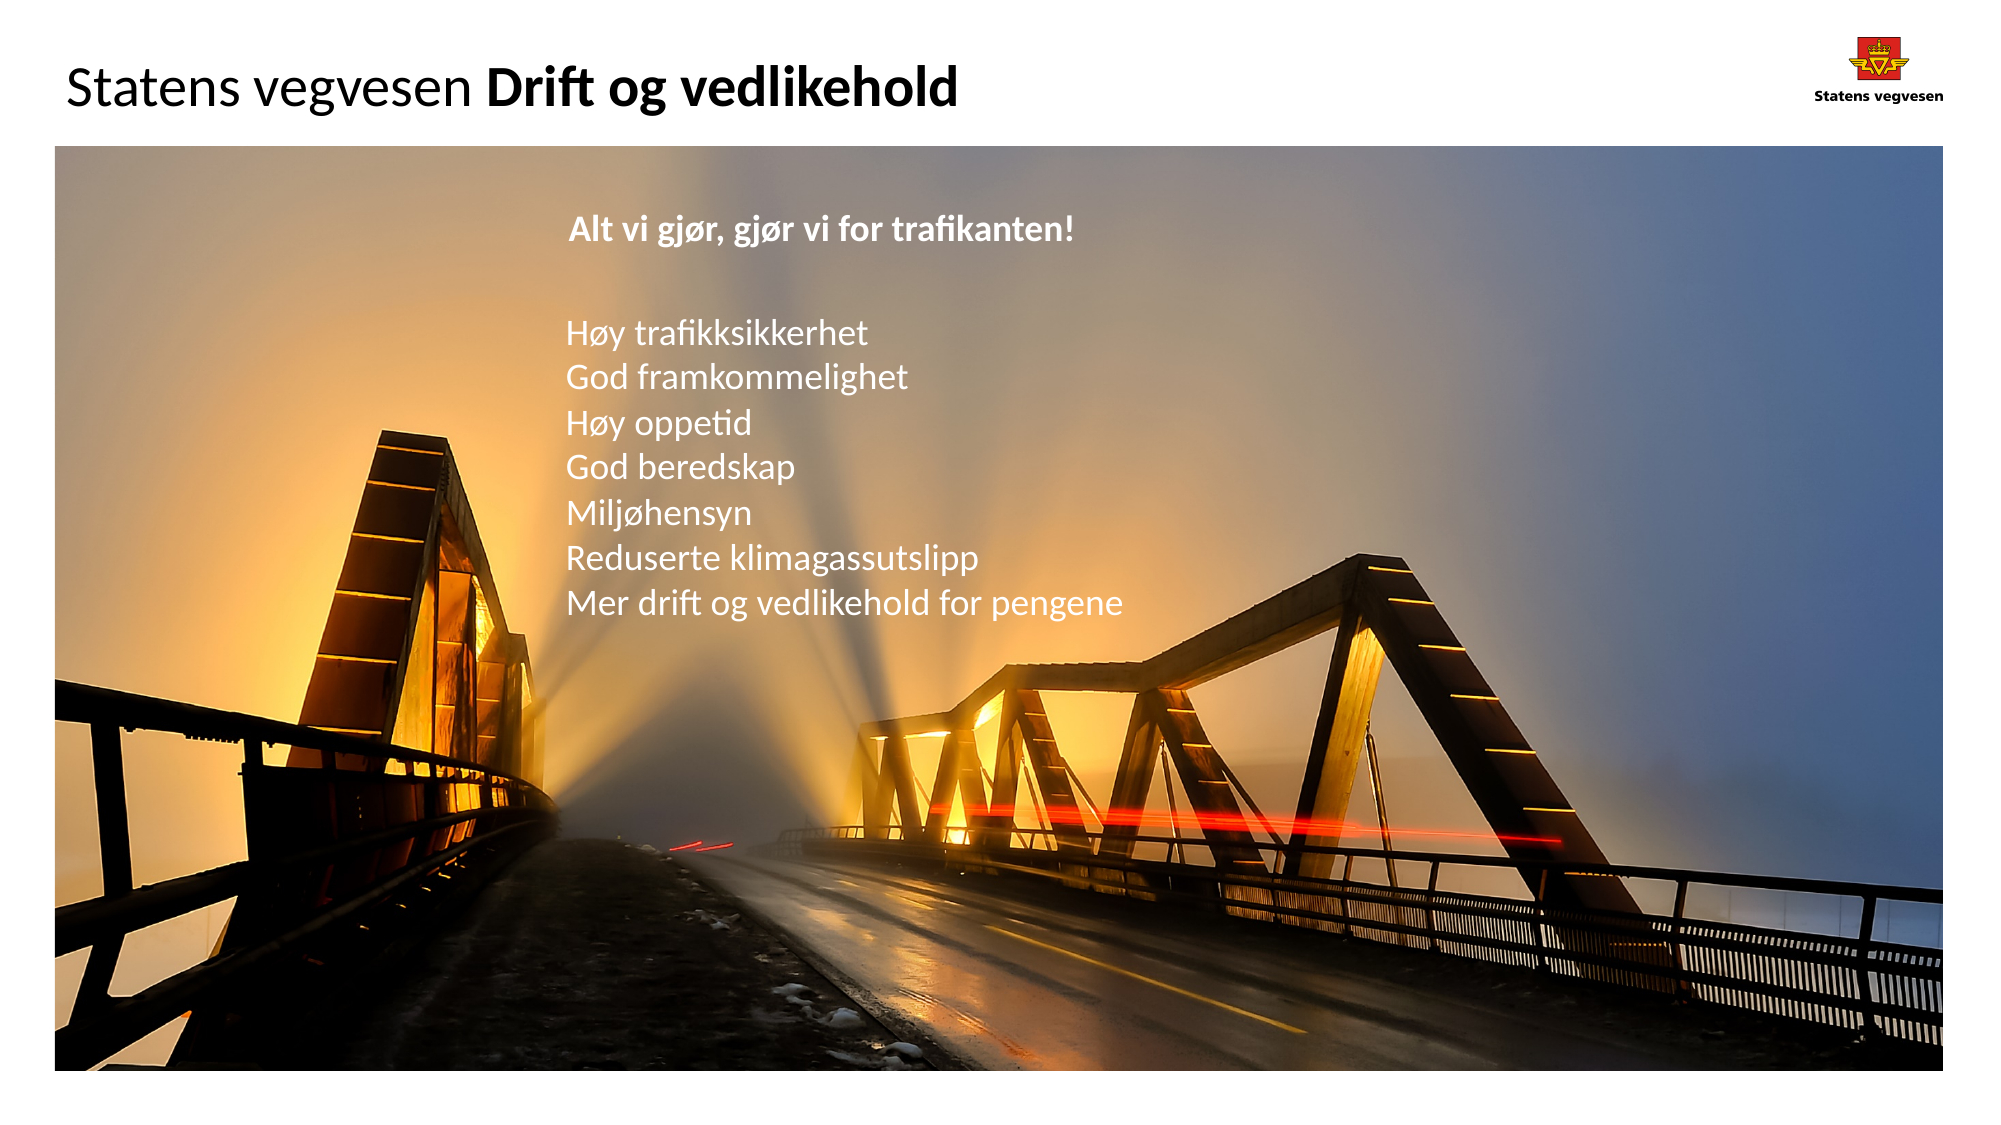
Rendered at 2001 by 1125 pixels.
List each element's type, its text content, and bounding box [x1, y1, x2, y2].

picture [1815, 37, 1943, 104]
picture [54, 145, 1944, 1071]
title Statens vegvesen Drift og vedlikehold [66, 48, 1804, 126]
